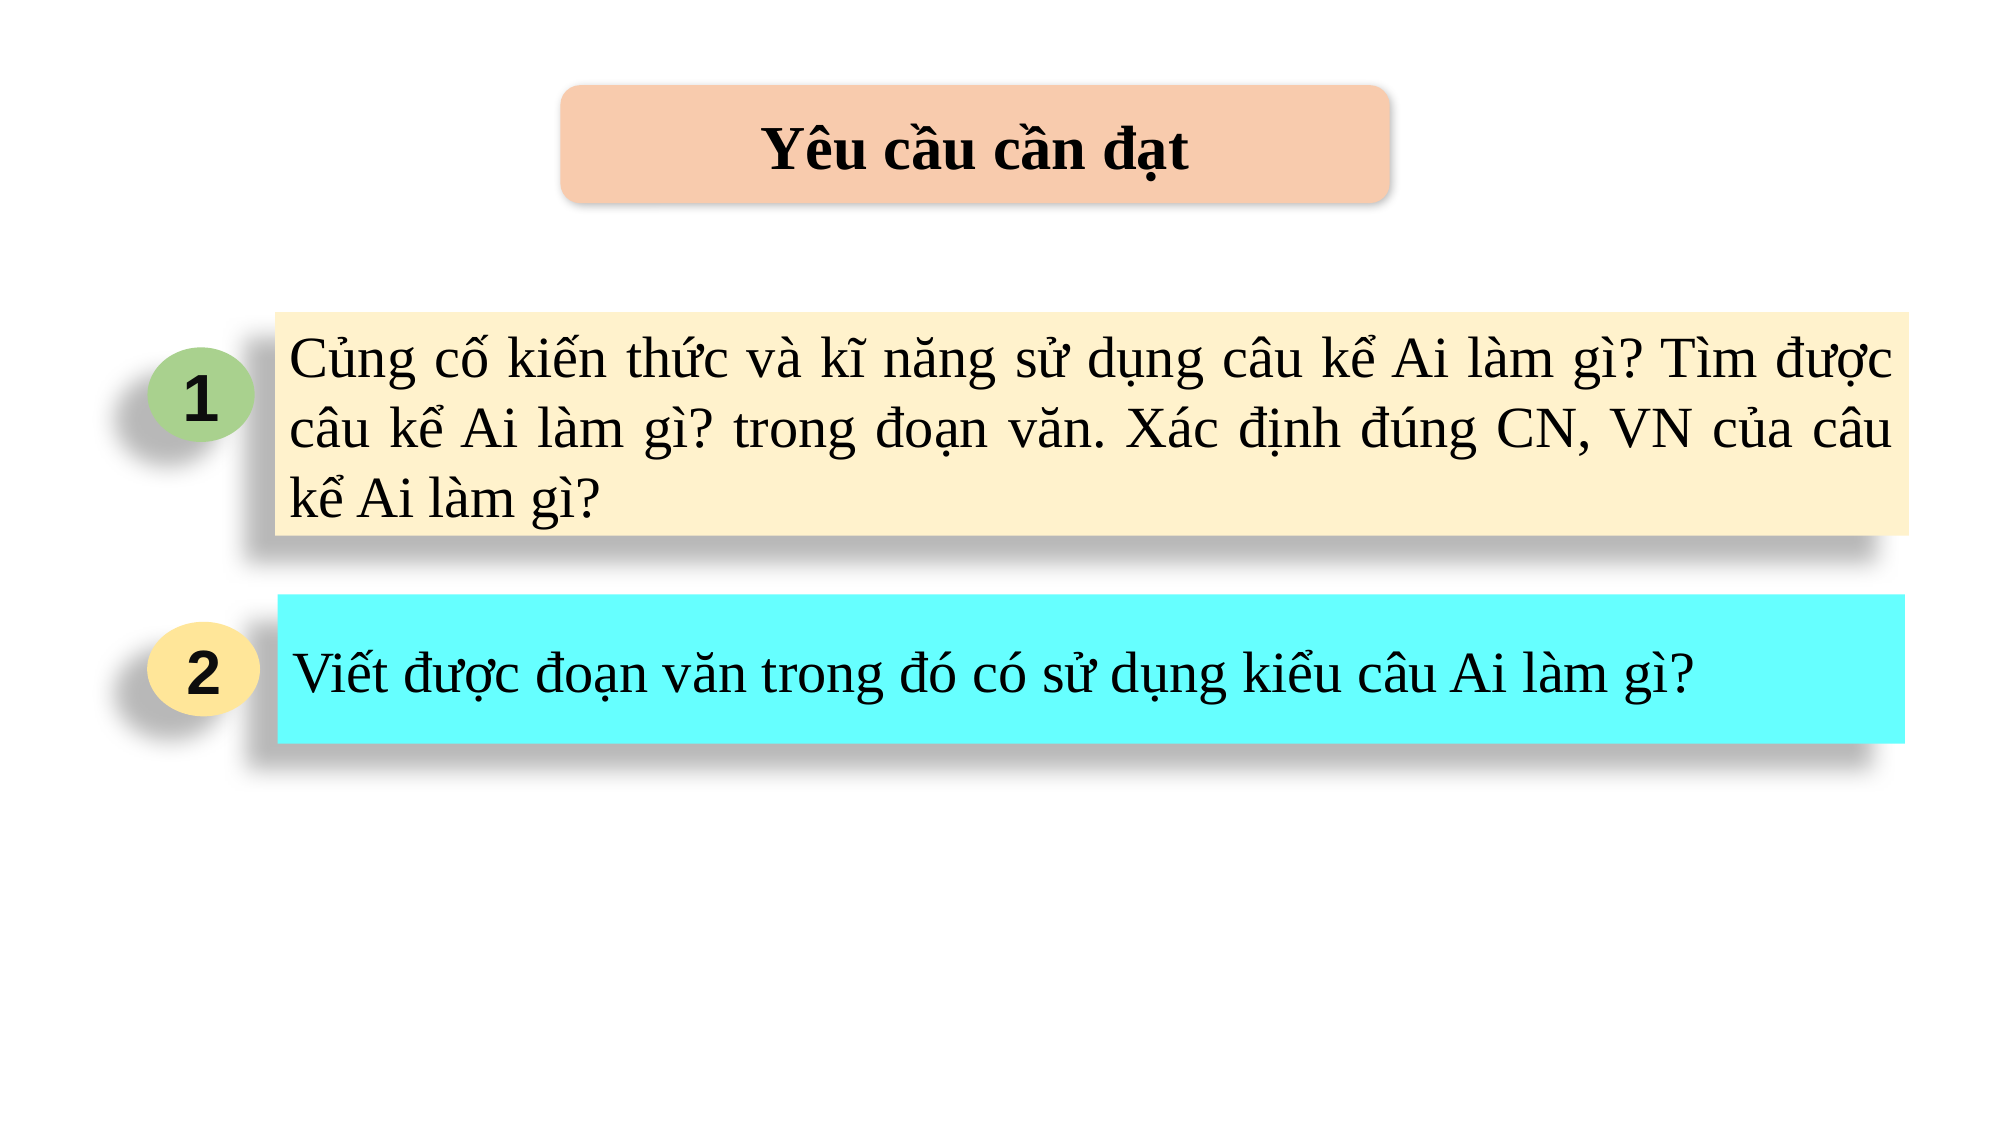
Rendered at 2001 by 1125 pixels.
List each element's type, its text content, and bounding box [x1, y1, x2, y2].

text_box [147, 312, 1909, 536]
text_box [147, 594, 1905, 744]
text_box Yêu cầu cần đạt [559, 84, 1391, 205]
